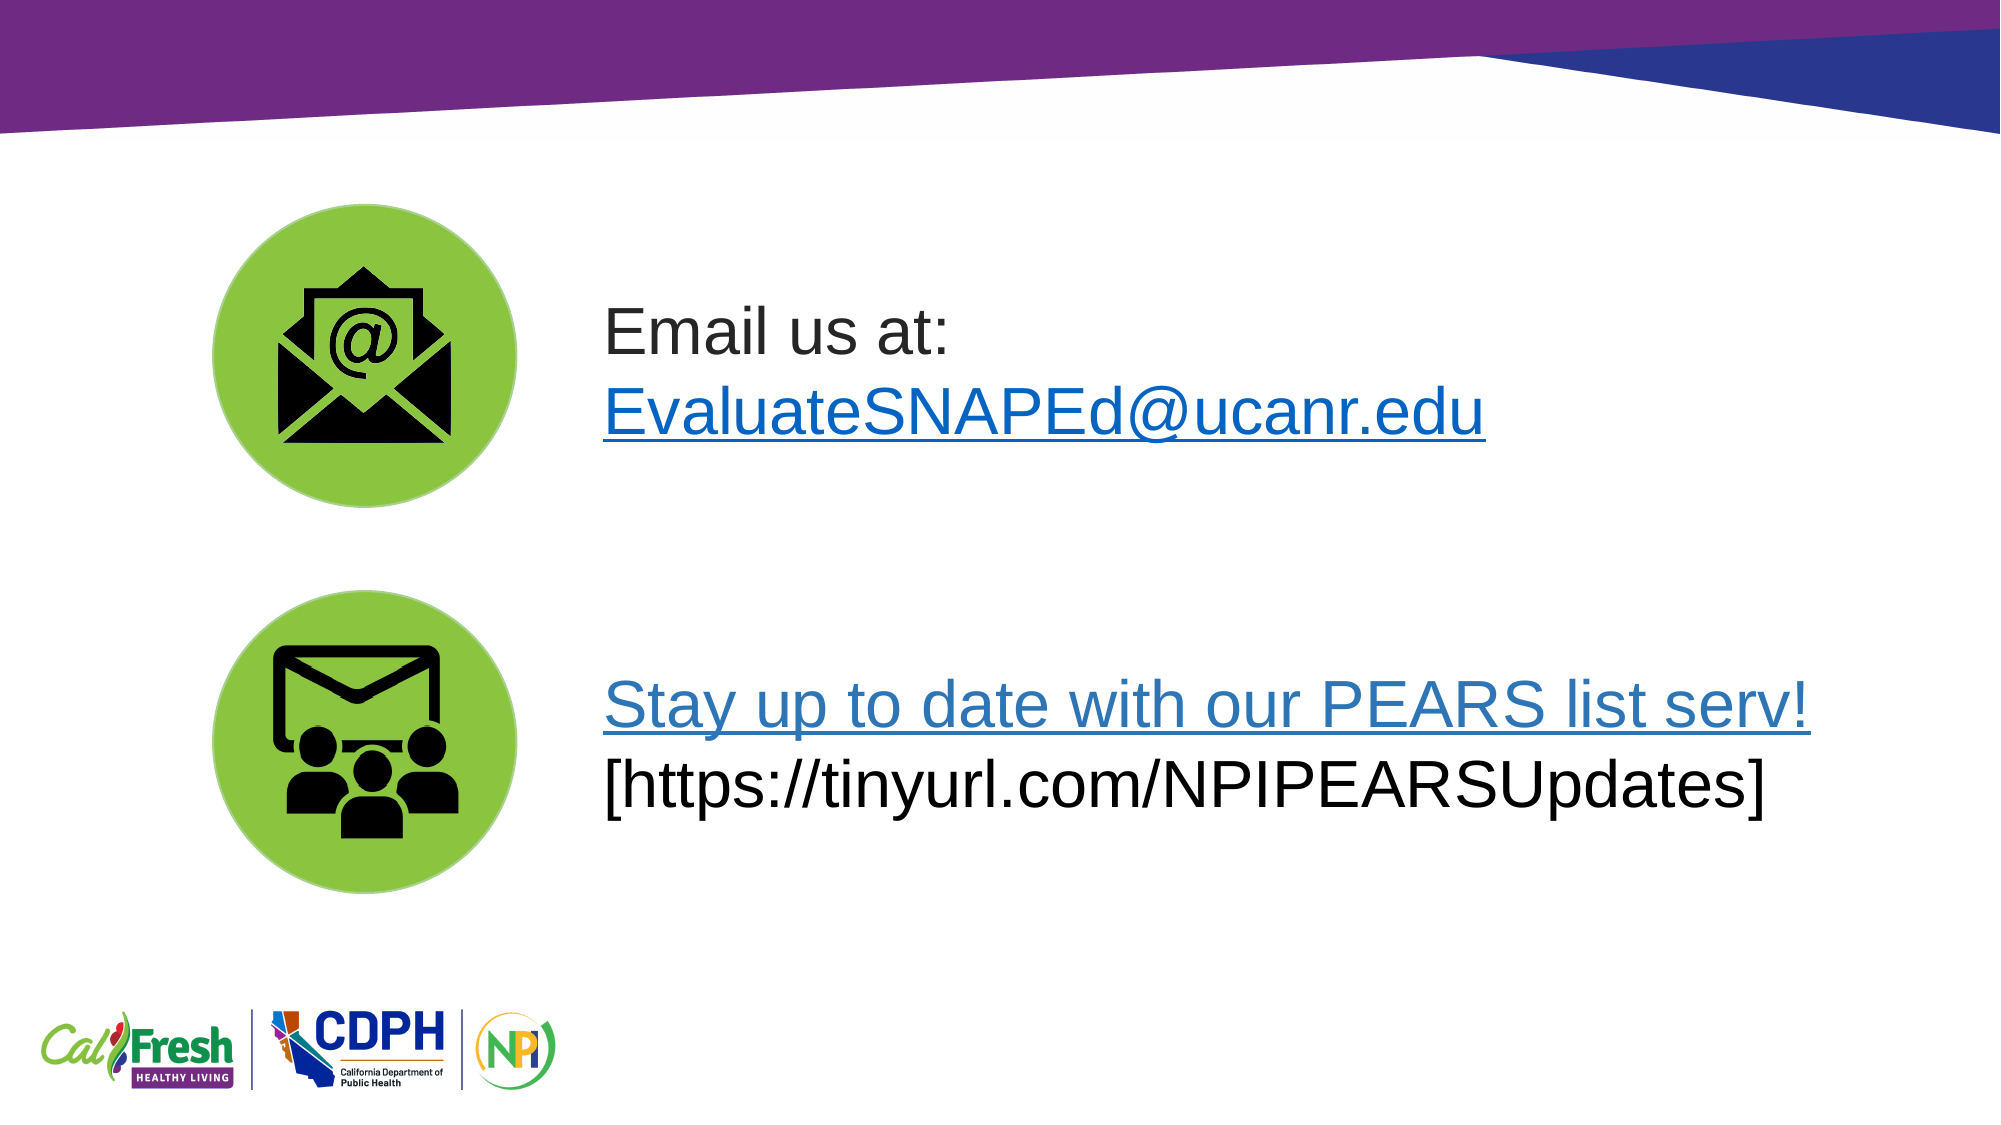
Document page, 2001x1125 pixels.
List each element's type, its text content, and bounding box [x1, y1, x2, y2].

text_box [213, 204, 517, 507]
text_box Email us at: EvaluateSNAPEd@ucanr.edu [588, 280, 1544, 456]
picture [0, 0, 2000, 141]
picture [31, 999, 566, 1100]
text_box Stay up to date with our PEARS list serv! [https://tinyurl.com/NPIPEARSUpdates] [588, 653, 1869, 828]
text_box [213, 591, 517, 894]
